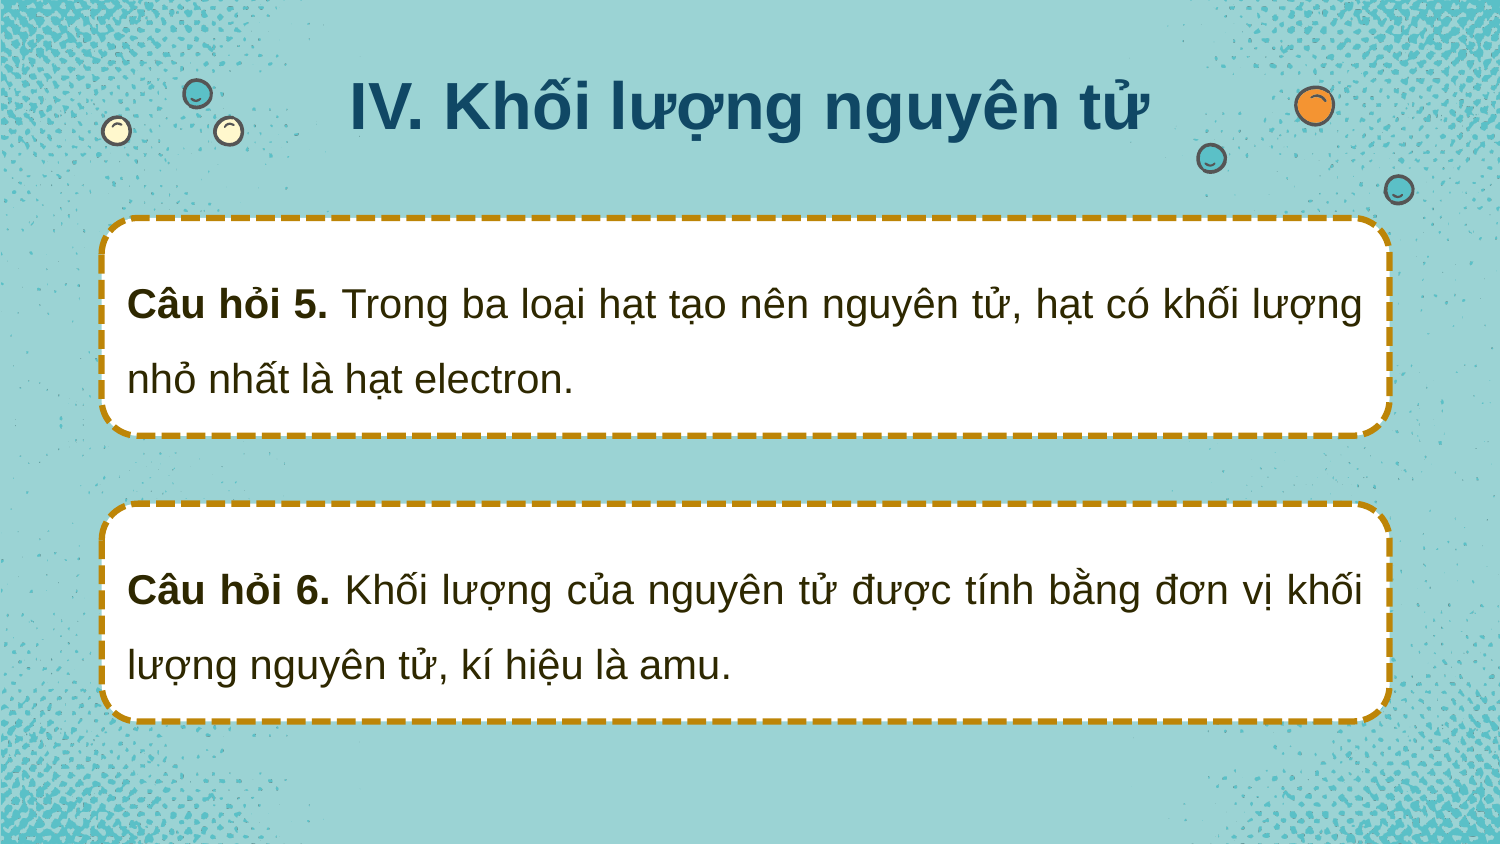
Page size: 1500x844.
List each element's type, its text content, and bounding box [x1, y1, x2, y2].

text_box Câu hỏi 5. Trong ba loại hạt tạo nên nguyên tử, hạt có khối lượng nhỏ nhất là hạt electron. [99, 215, 1392, 438]
picture [1, 0, 1500, 844]
text_box IV. Khối lượng nguyên tử [101, 56, 1399, 151]
text_box Câu hỏi 6. Khối lượng của nguyên tử được tính bằng đơn vị khối lượng nguyên tử, kí hiệu là amu. [99, 501, 1392, 724]
